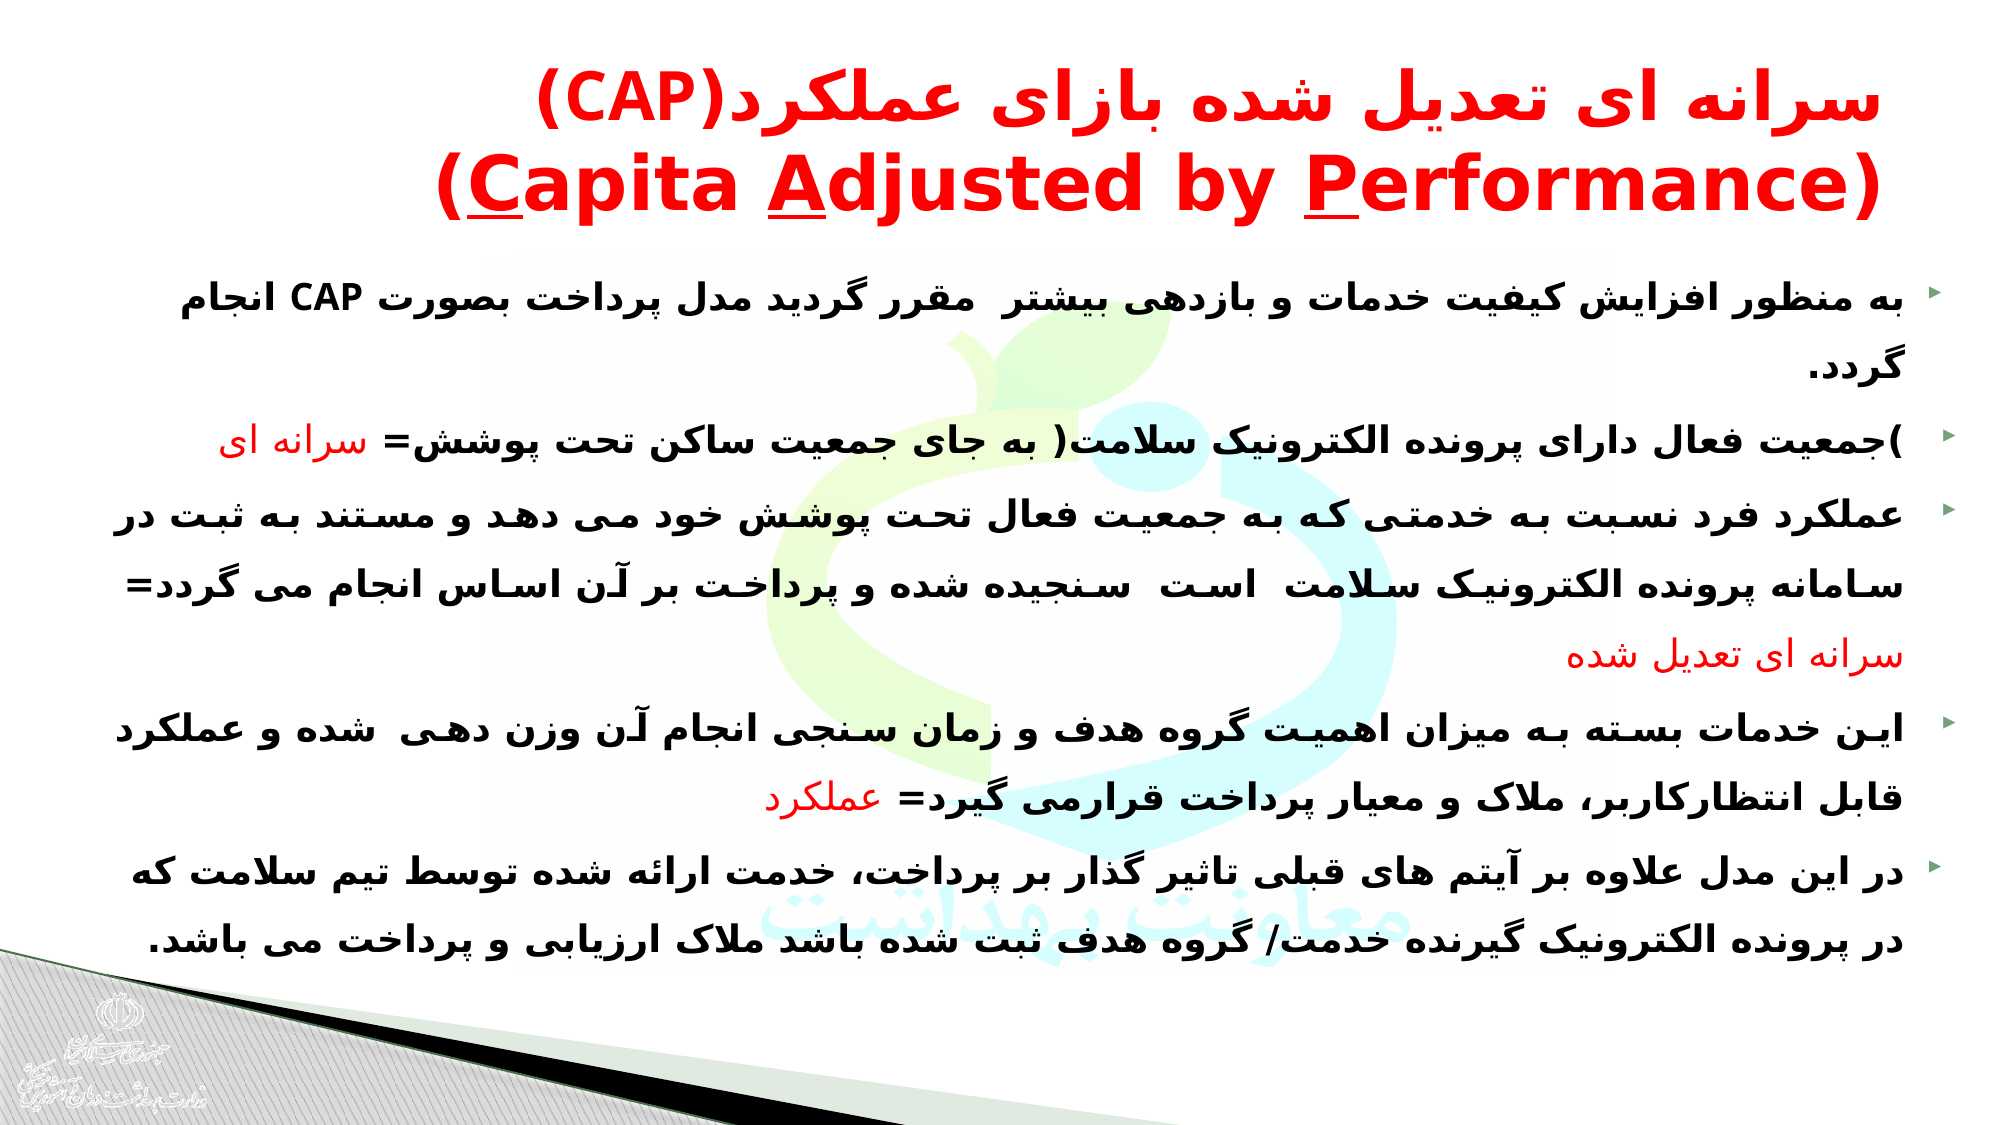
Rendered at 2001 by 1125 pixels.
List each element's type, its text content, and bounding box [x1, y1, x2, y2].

list به منظور افزایش کیفیت خدمات و بازدهی بیشتر مقرر گردید مدل پرداخت بصورت CAP انجام گردد. )جمعیت فعال دارای پرونده الکترونیک سلامت( به جای جمعیت ساکن تحت پوشش= سرانه ای عملکرد فرد نسبت به خدمتی که به جمعیت فعال تحت پوشش خود می دهد و مستند به ثبت در سامانه پرونده الکترونیک سلامت است سنجیده شده و پرداخت بر آن اساس انجام می گردد= سرانه ای تعدیل شده این خدمات بسته به میزان اهمیت گروه هدف و زمان سنجی انجام آن وزن دهی شده و عملکرد قابل انتظارکاربر، ملاک و معیار پرداخت قرارمی گیرد= عملکرد در این مدل علاوه بر آیتم های قبلی تاثیر گذار بر پرداخت، خدمت ارائه شده توسط تیم سلامت که در پرونده الکترونیک گیرنده خدمت/ گروه هدف ثبت شده باشد ملاک ارزیابی و پرداخت می باشد. [99, 243, 1967, 986]
title سرانه ای تعدیل شده بازای عملکرد(CAP) (Capita Adjusted by Performance) [99, 45, 1900, 233]
